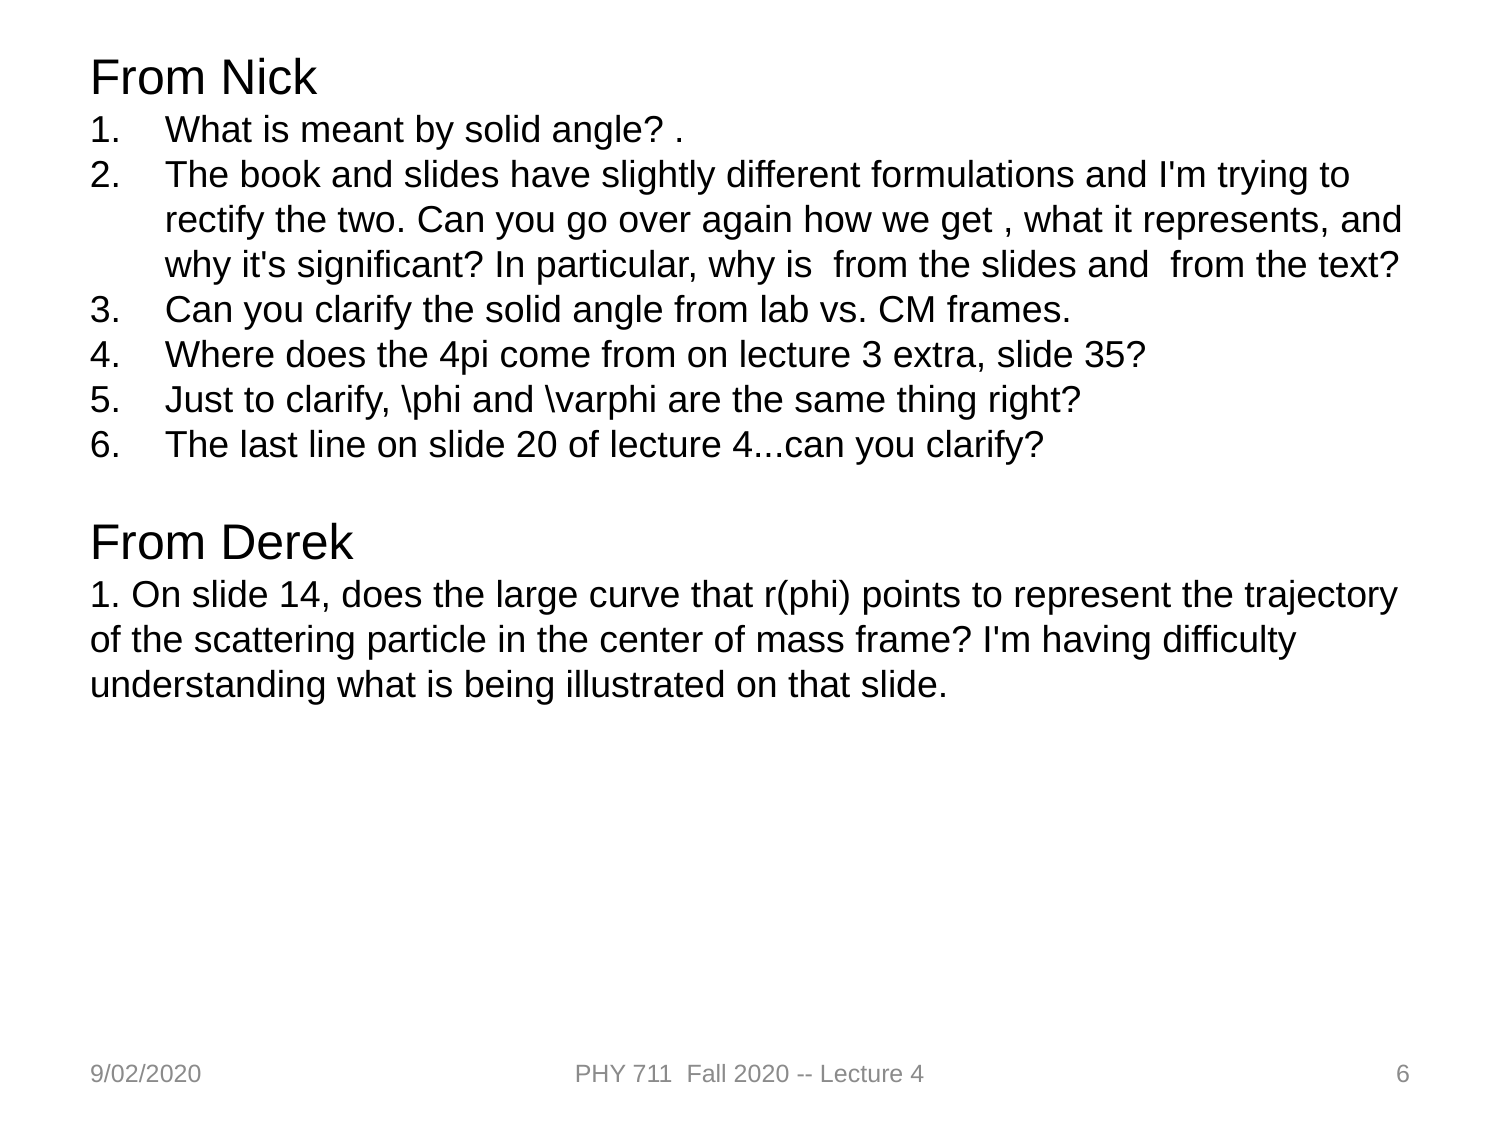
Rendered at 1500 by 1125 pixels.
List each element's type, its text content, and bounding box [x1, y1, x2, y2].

text_box From Nick What is meant by solid angle? . The book and slides have slightly different formulations and I'm trying to rectify the two. Can you go over again how we get , what it represents, and why it's significant? In particular, why is from the slides and from the text? Can you clarify the solid angle from lab vs. CM frames. Where does the 4pi come from on lecture 3 extra, slide 35? Just to clarify, \phi and \varphi are the same thing right? The last line on slide 20 of lecture 4...can you clarify? From Derek 1. On slide 14, does the large curve that r(phi) points to represent the trajectory of the scattering particle in the center of mass frame? I'm having difficulty understanding what is being illustrated on that slide. [74, 37, 1425, 713]
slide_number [75, 1042, 425, 1103]
footer PHY 711 Fall 2020 -- Lecture 4 [512, 1042, 988, 1103]
slide_number 6 [1074, 1042, 1425, 1103]
